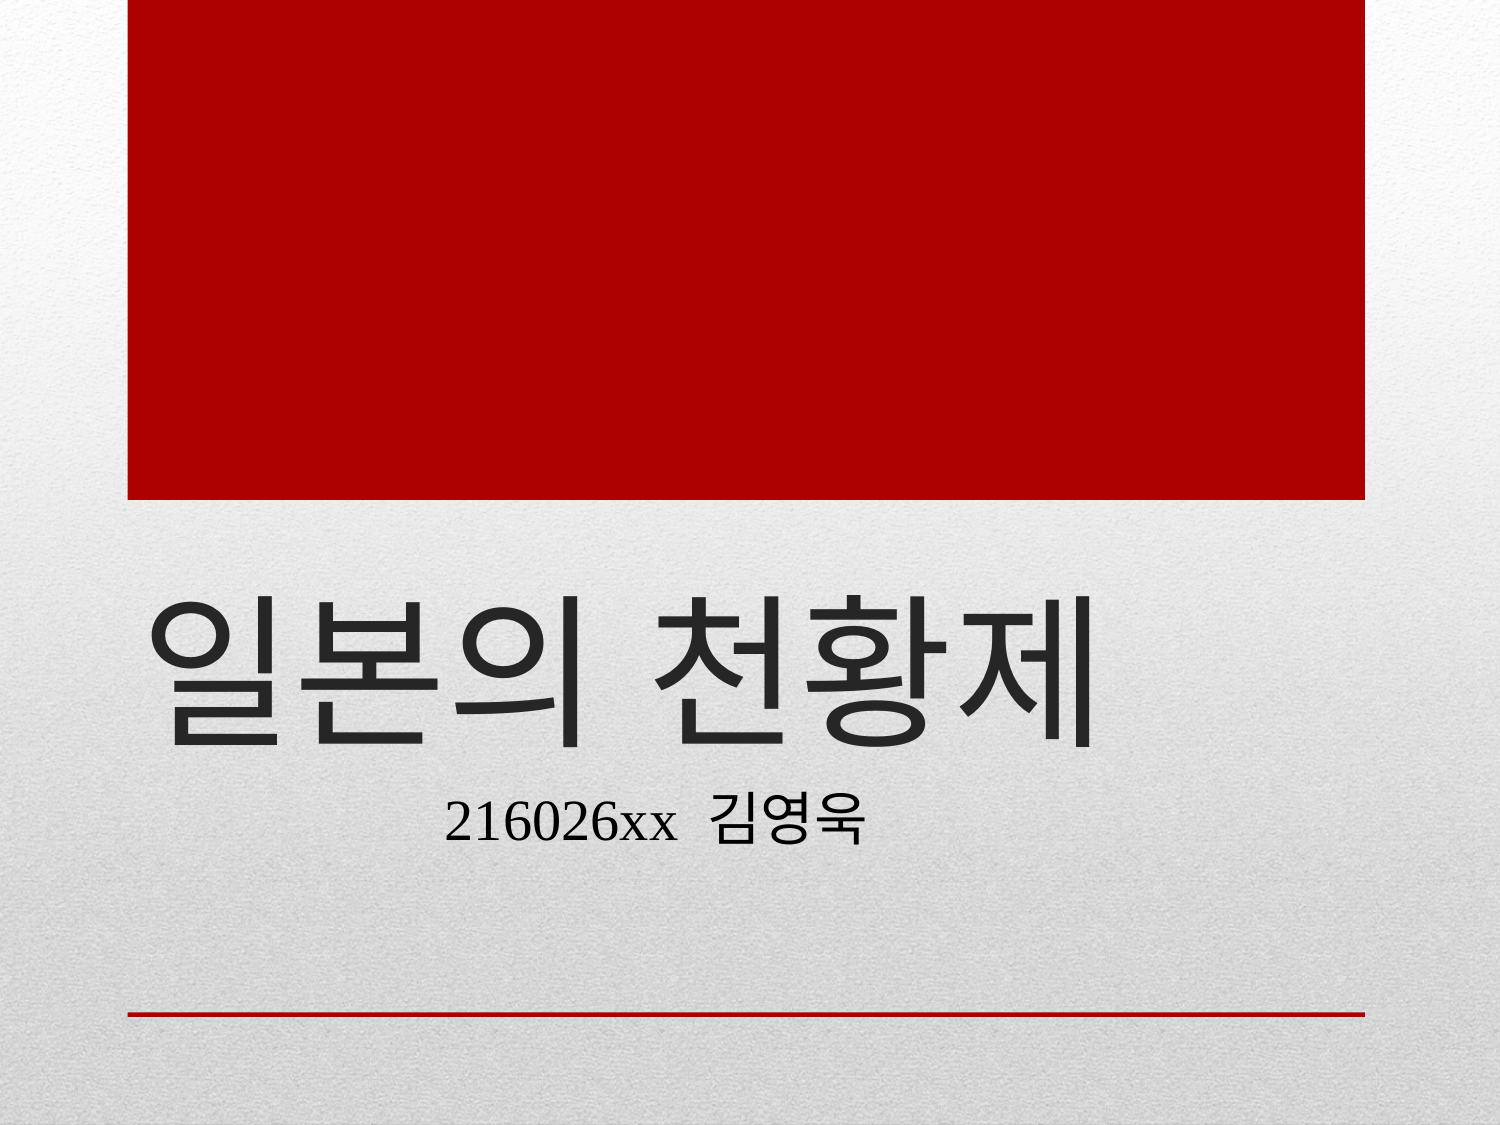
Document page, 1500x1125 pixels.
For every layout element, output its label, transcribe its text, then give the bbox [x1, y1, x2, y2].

title 일본의 천황제 [125, 525, 1363, 775]
subtitle 216026xx 김영욱 [125, 774, 1250, 938]
